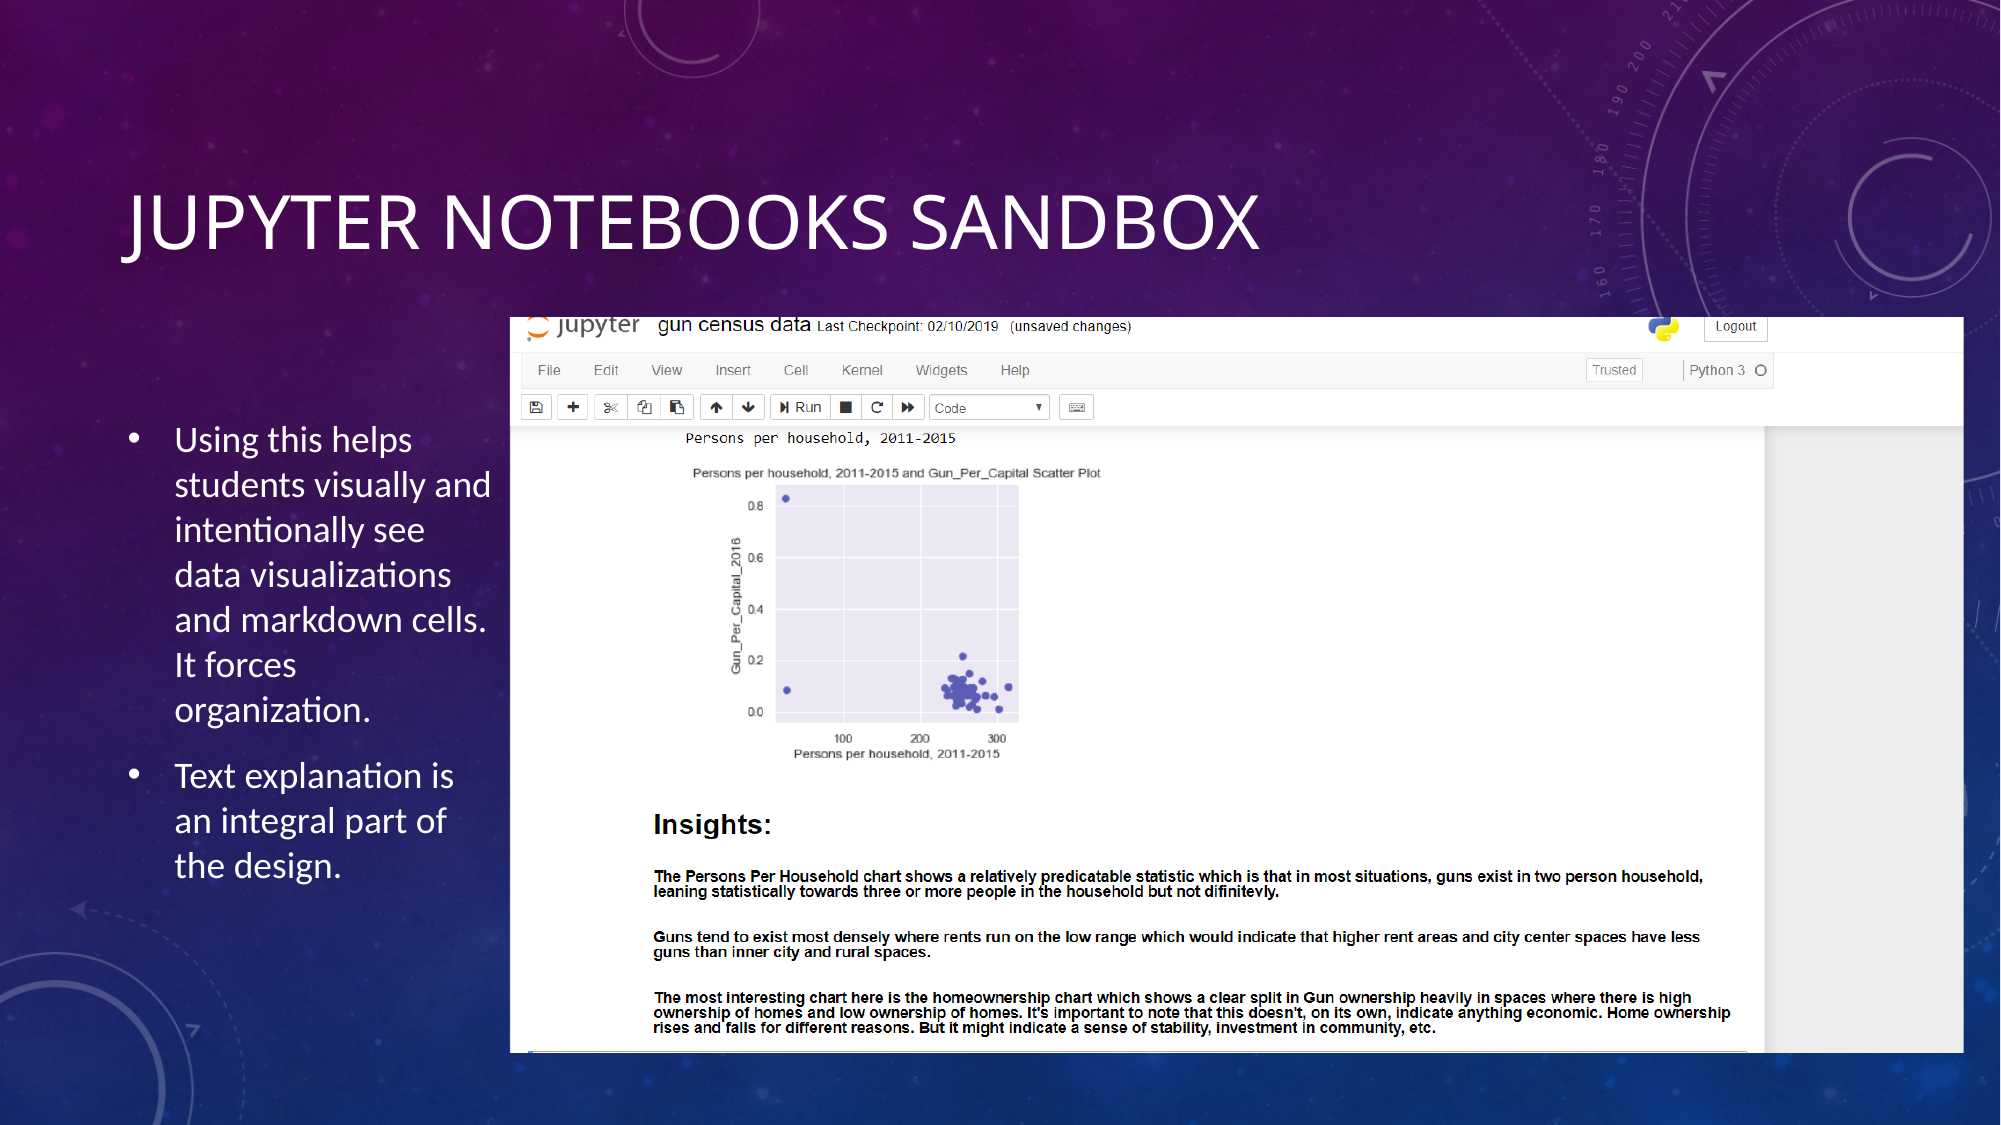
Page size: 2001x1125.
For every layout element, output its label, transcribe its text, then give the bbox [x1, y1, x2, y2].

picture [0, 0, 2001, 1125]
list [509, 316, 1964, 1053]
title Jupyter Notebooks sandbox [112, 99, 1775, 339]
list Using this helps students visually and intentionally see data visualizations and markdown cells. It forces organization. Text explanation is an integral part of the design. [112, 351, 503, 950]
